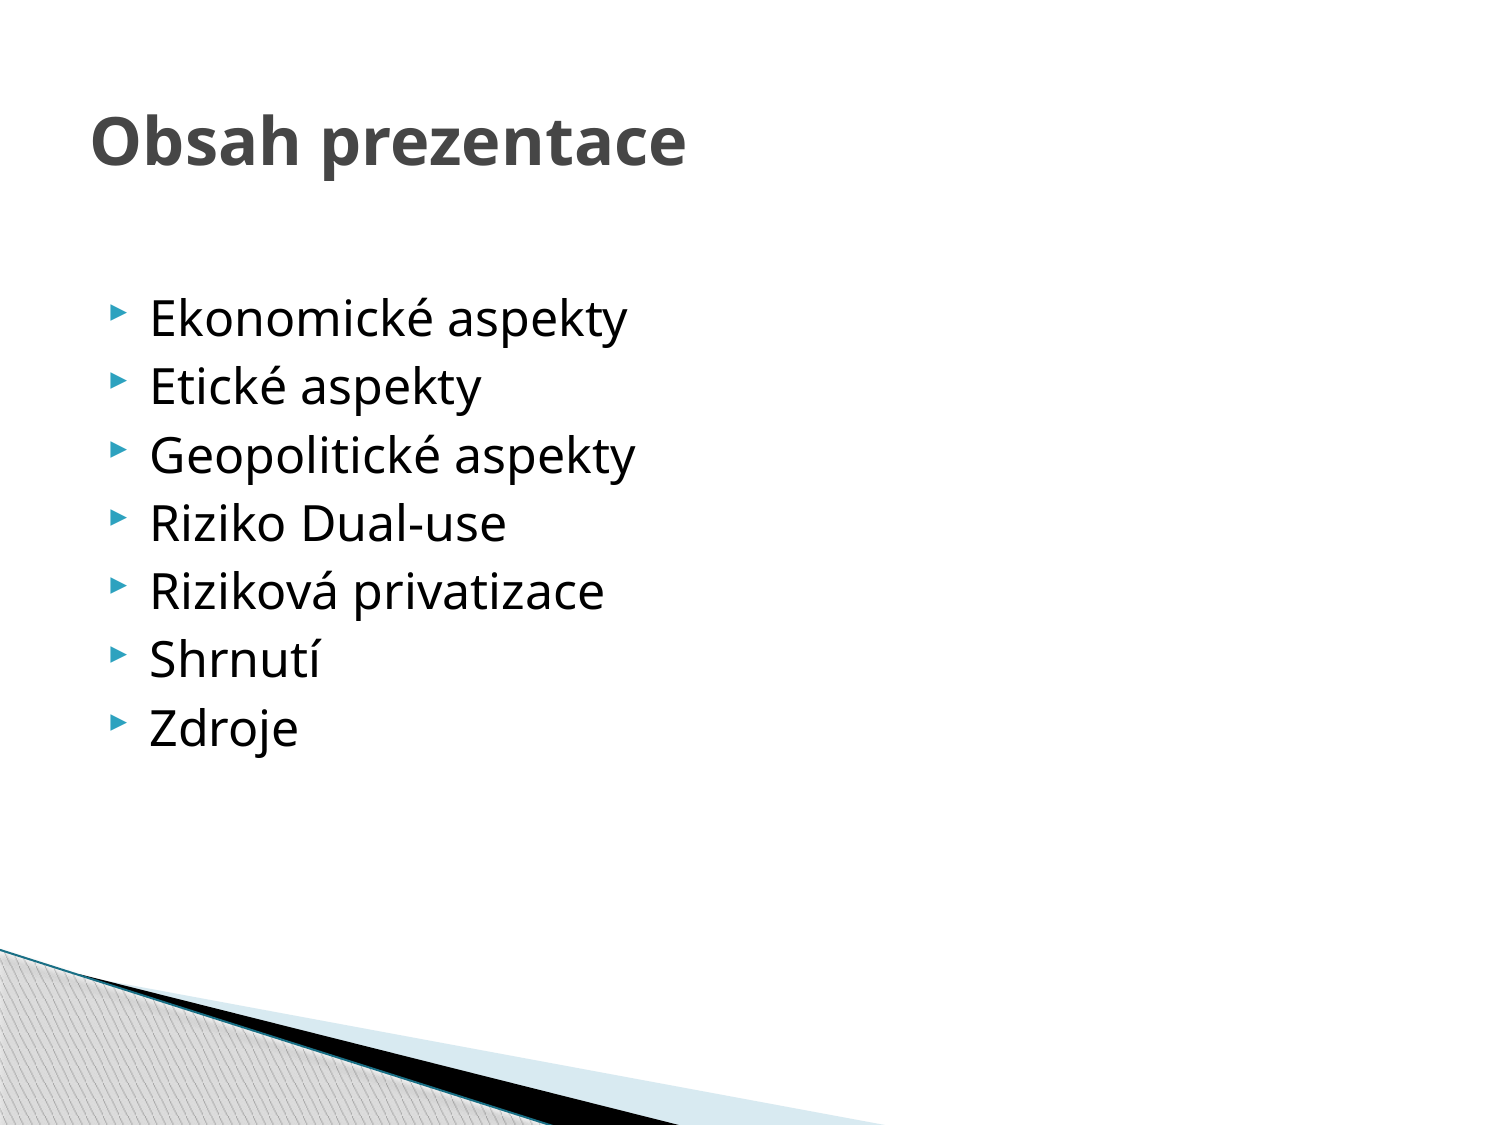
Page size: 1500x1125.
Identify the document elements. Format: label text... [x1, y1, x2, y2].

list Ekonomické aspekty Etické aspekty Geopolitické aspekty Riziko Dual-use Riziková privatizace Shrnutí Zdroje [75, 278, 1425, 986]
title Obsah prezentace [75, 45, 1425, 233]
